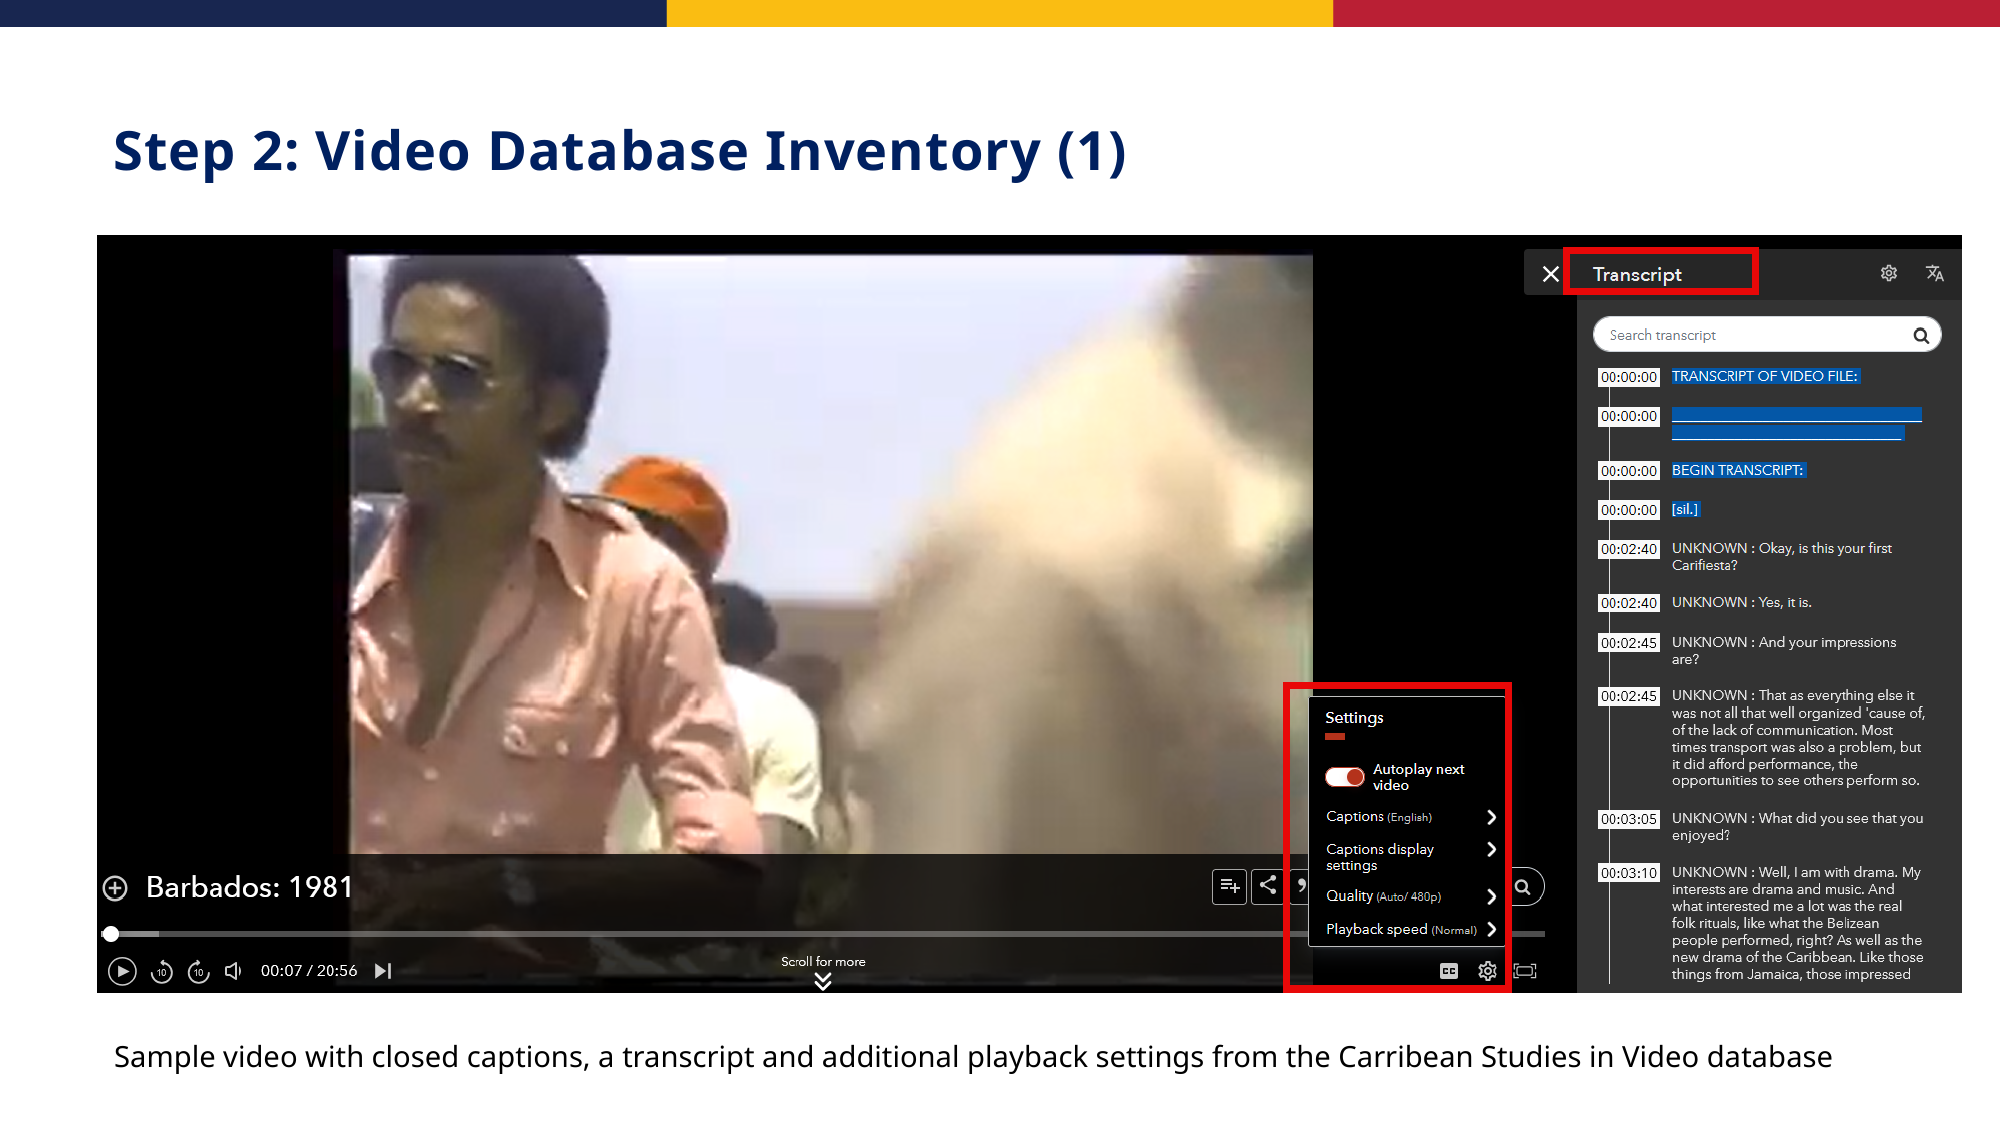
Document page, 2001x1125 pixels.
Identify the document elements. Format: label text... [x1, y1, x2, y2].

picture [97, 235, 1962, 993]
title Step 2: Video Database Inventory (1) [98, 115, 1886, 219]
text_box Sample video with closed captions, a transcript and additional playback settings from the Carribean Studies in Video database [99, 1030, 1894, 1081]
picture [0, 0, 2000, 27]
